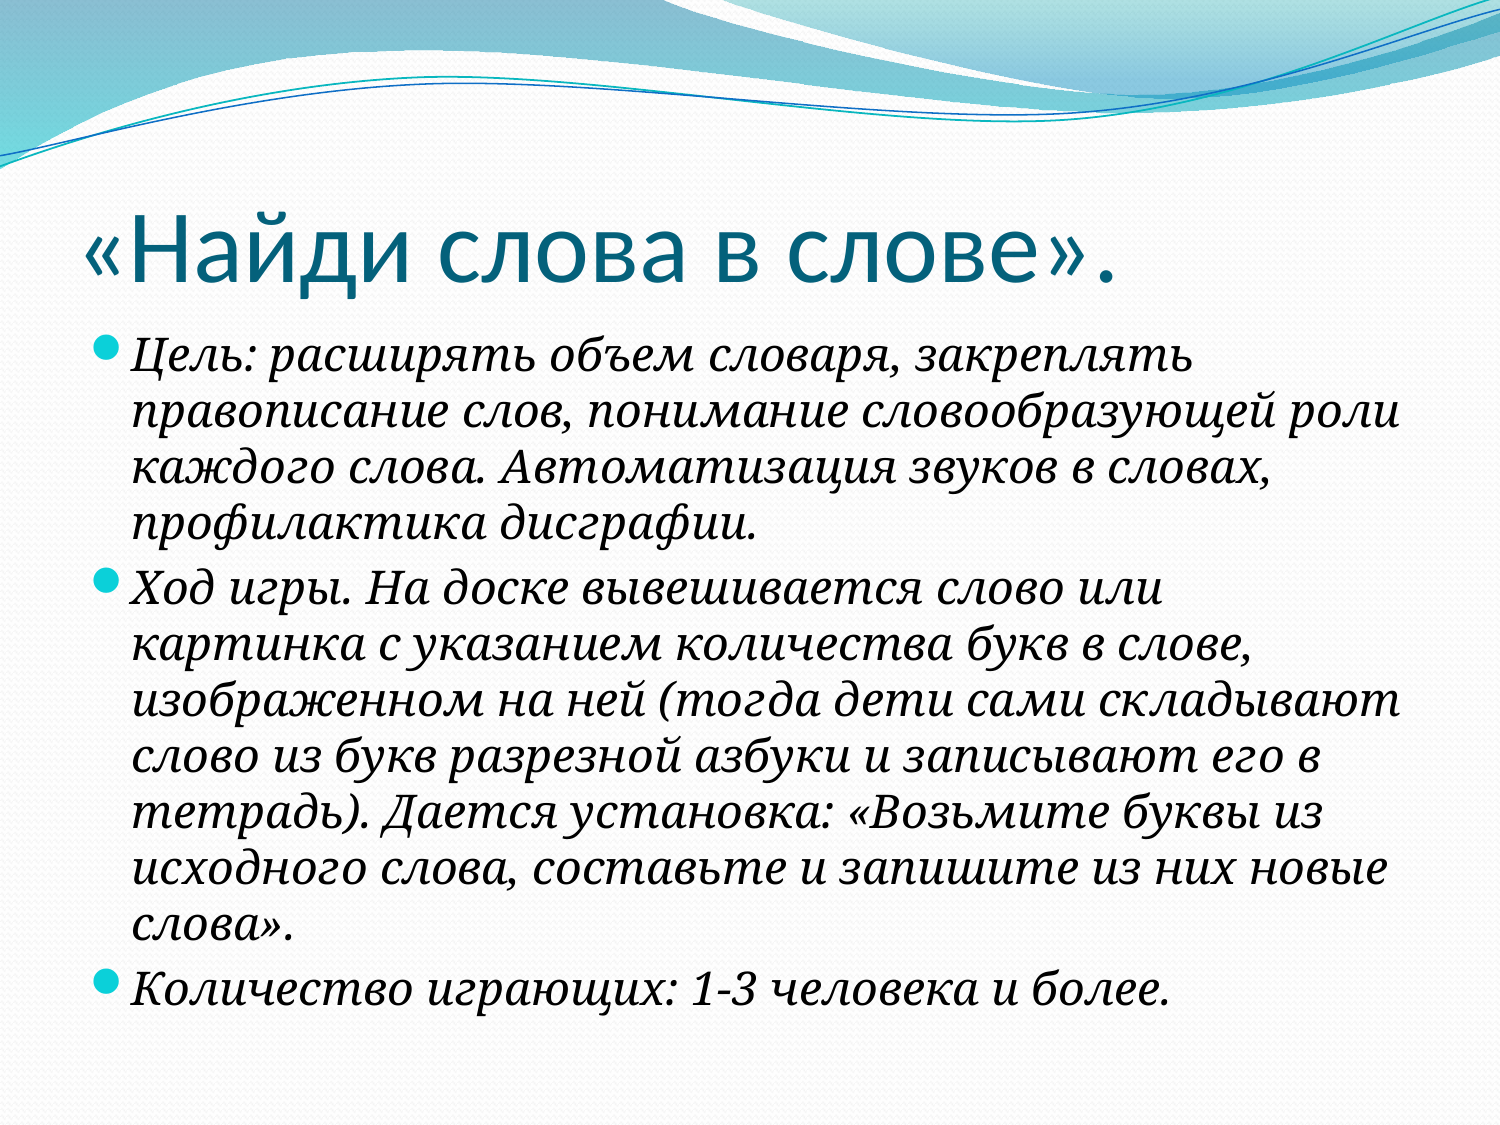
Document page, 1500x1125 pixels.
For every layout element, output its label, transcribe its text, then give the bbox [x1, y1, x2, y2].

list Цель: расширять объем словаря, закреплять правописание слов, понимание словообразующей роли каждого слова. Автоматизация звуков в словах, профилактика дисграфии. Ход игры. На доске вывешивается слово или картинка с указанием количества букв в слове, изображенном на ней (тогда дети сами складывают слово из букв разрезной азбуки и записывают его в тетрадь). Дается установка: «Возьмите буквы из исходного слова, составьте и запишите из них новые слова». Количество играющих: 1-3 человека и более. [75, 317, 1425, 1038]
title «Найди слова в слове». [75, 115, 1425, 303]
